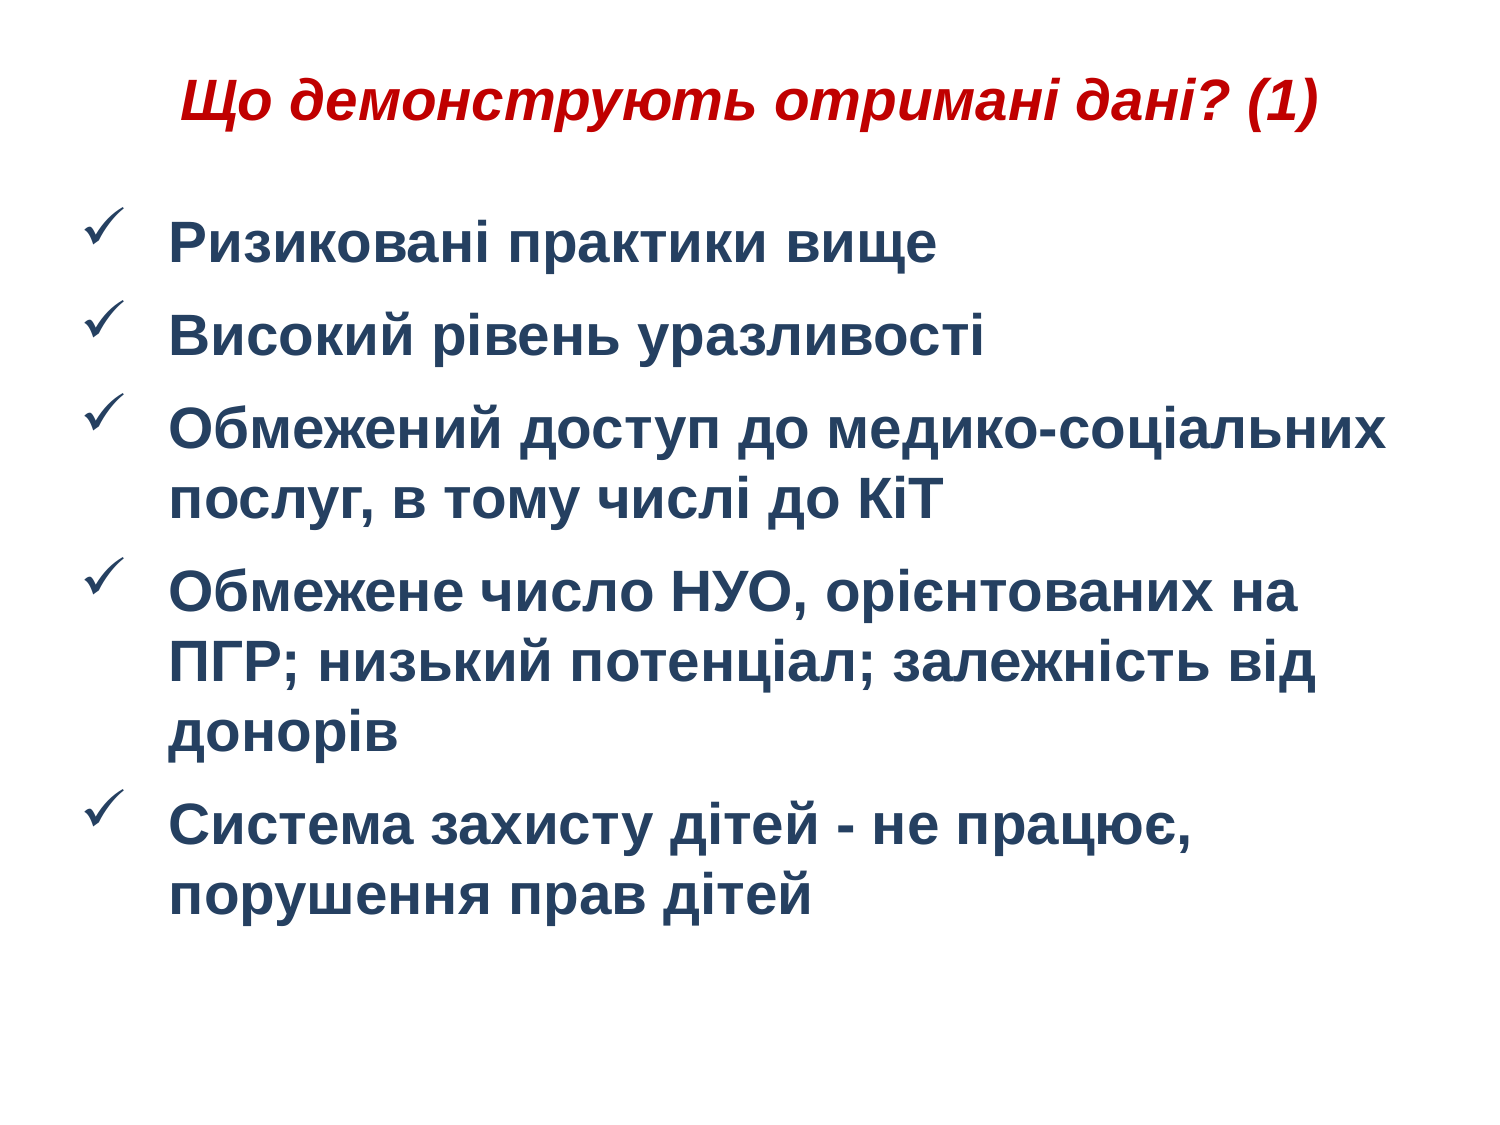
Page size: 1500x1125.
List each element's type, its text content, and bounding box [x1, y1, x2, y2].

title Що демонструють отримані дані? (1) [74, 44, 1426, 150]
list Ризиковані практики вище Високий рівень уразливості Обмежений доступ до медико-соціальних послуг, в тому числі до КіТ Обмежене число НУО, орієнтованих на ПГР; низький потенціал; залежність від донорів Система захисту дітей - не працює, порушення прав дітей [64, 196, 1426, 1006]
